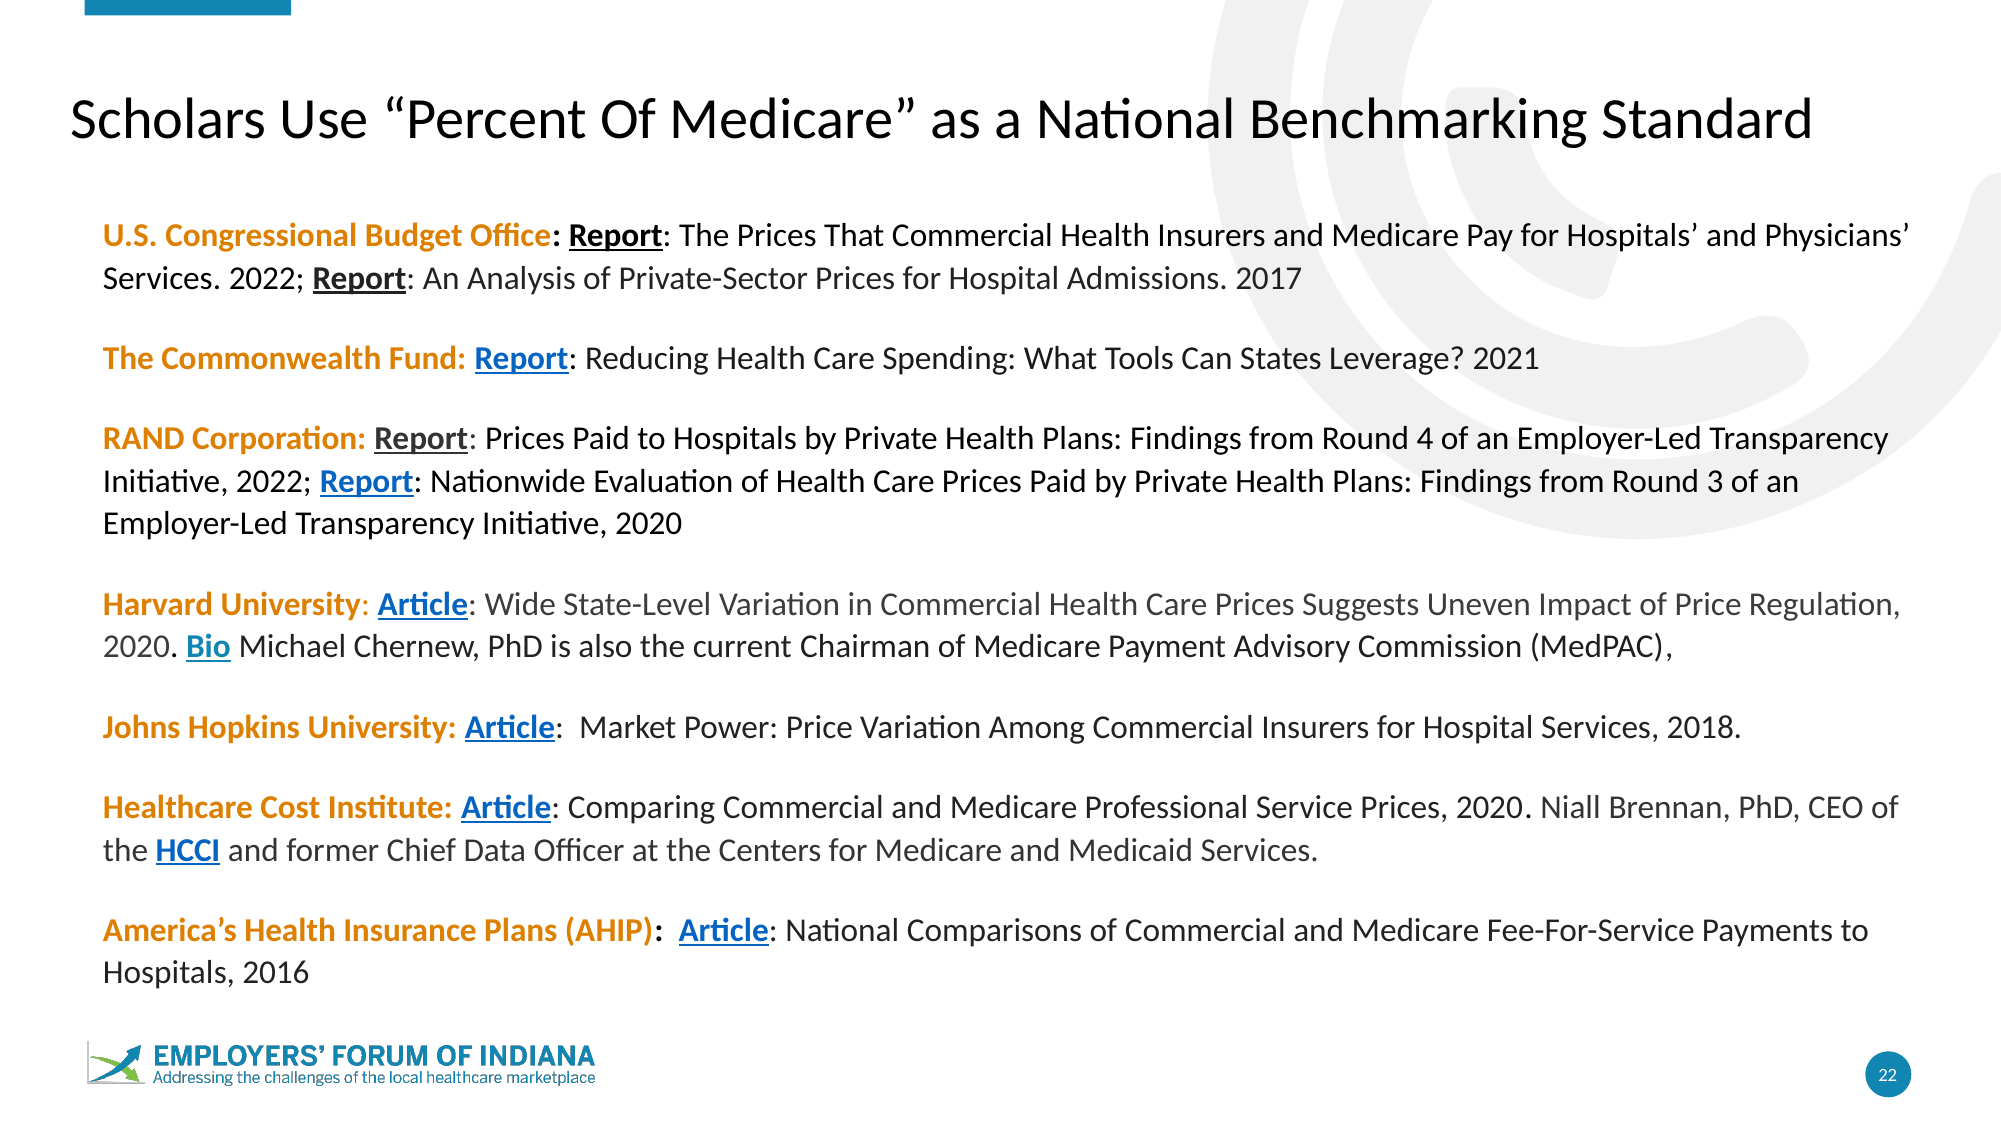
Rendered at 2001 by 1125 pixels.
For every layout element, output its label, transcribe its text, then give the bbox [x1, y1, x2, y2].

title Scholars Use “Percent Of Medicare” as a National Benchmarking Standard [70, 52, 1930, 152]
slide_number 22 [1863, 1059, 1912, 1090]
list U.S. Congressional Budget Office: Report: The Prices That Commercial Health Insurers and Medicare Pay for Hospitals’ and Physicians’ Services. 2022; Report: An Analysis of Private-Sector Prices for Hospital Admissions. 2017 The Commonwealth Fund: Report: Reducing Health Care Spending: What Tools Can States Leverage? 2021 RAND Corporation: Report: Prices Paid to Hospitals by Private Health Plans: Findings from Round 4 of an Employer-Led Transparency Initiative, 2022; Report: Nationwide Evaluation of Health Care Prices Paid by Private Health Plans: Findings from Round 3 of an Employer-Led Transparency Initiative, 2020 Harvard University: Article: Wide State-Level Variation in Commercial Health Care Prices Suggests Uneven Impact of Price Regulation, 2020. Bio Michael Chernew, PhD is also the current Chairman of Medicare Payment Advisory Commission (MedPAC), Johns Hopkins University: Article: Market Power: Price Variation Among Commercial Insurers for Hospital Services, 2018. Healthcare Cost Institute: Article: Comparing Commercial and Medicare Professional Service Prices, 2020. Niall Brennan, PhD, CEO of the HCCI and former Chief Data Officer at the Centers for Medicare and Medicaid Services. America’s Health Insurance Plans (AHIP): Article: National Comparisons of Commercial and Medicare Fee-For-Service Payments to Hospitals, 2016 [87, 202, 1930, 1026]
picture [87, 1041, 595, 1086]
